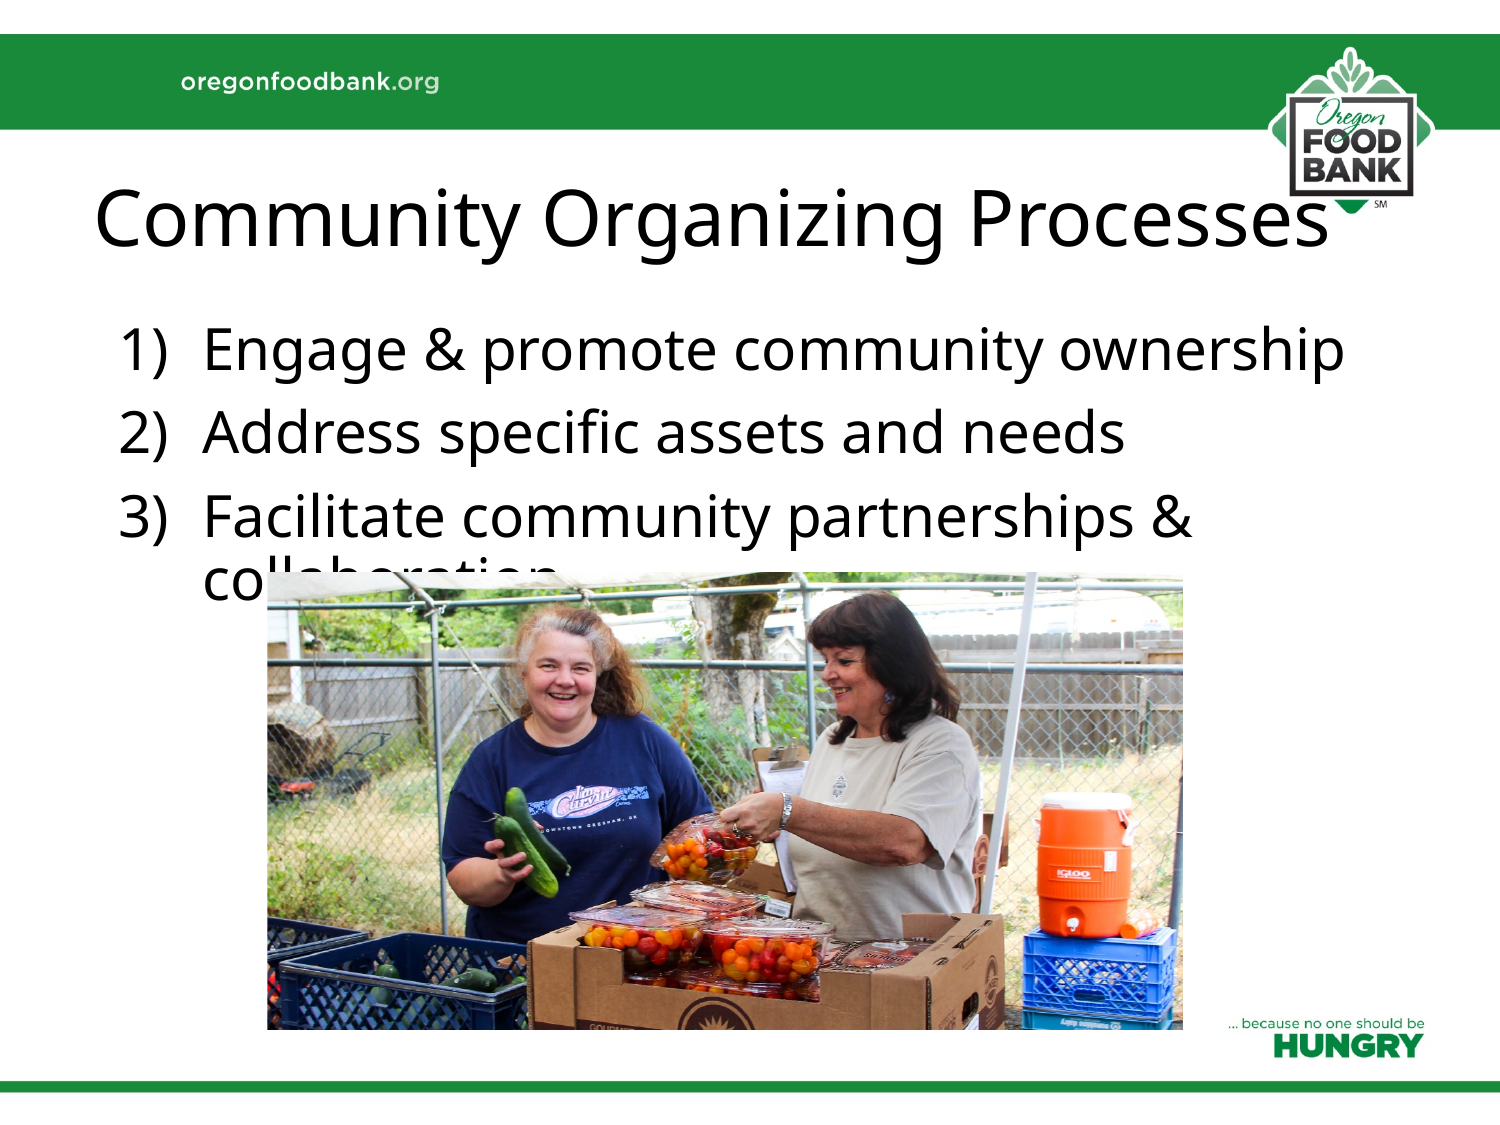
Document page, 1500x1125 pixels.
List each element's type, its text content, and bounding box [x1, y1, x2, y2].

title Community Organizing Processes [78, 218, 1373, 313]
picture [0, 0, 1500, 218]
list Engage & promote community ownership Address specific assets and needs Facilitate community partnerships & collaboration [103, 312, 1397, 1014]
picture [0, 572, 1500, 1125]
